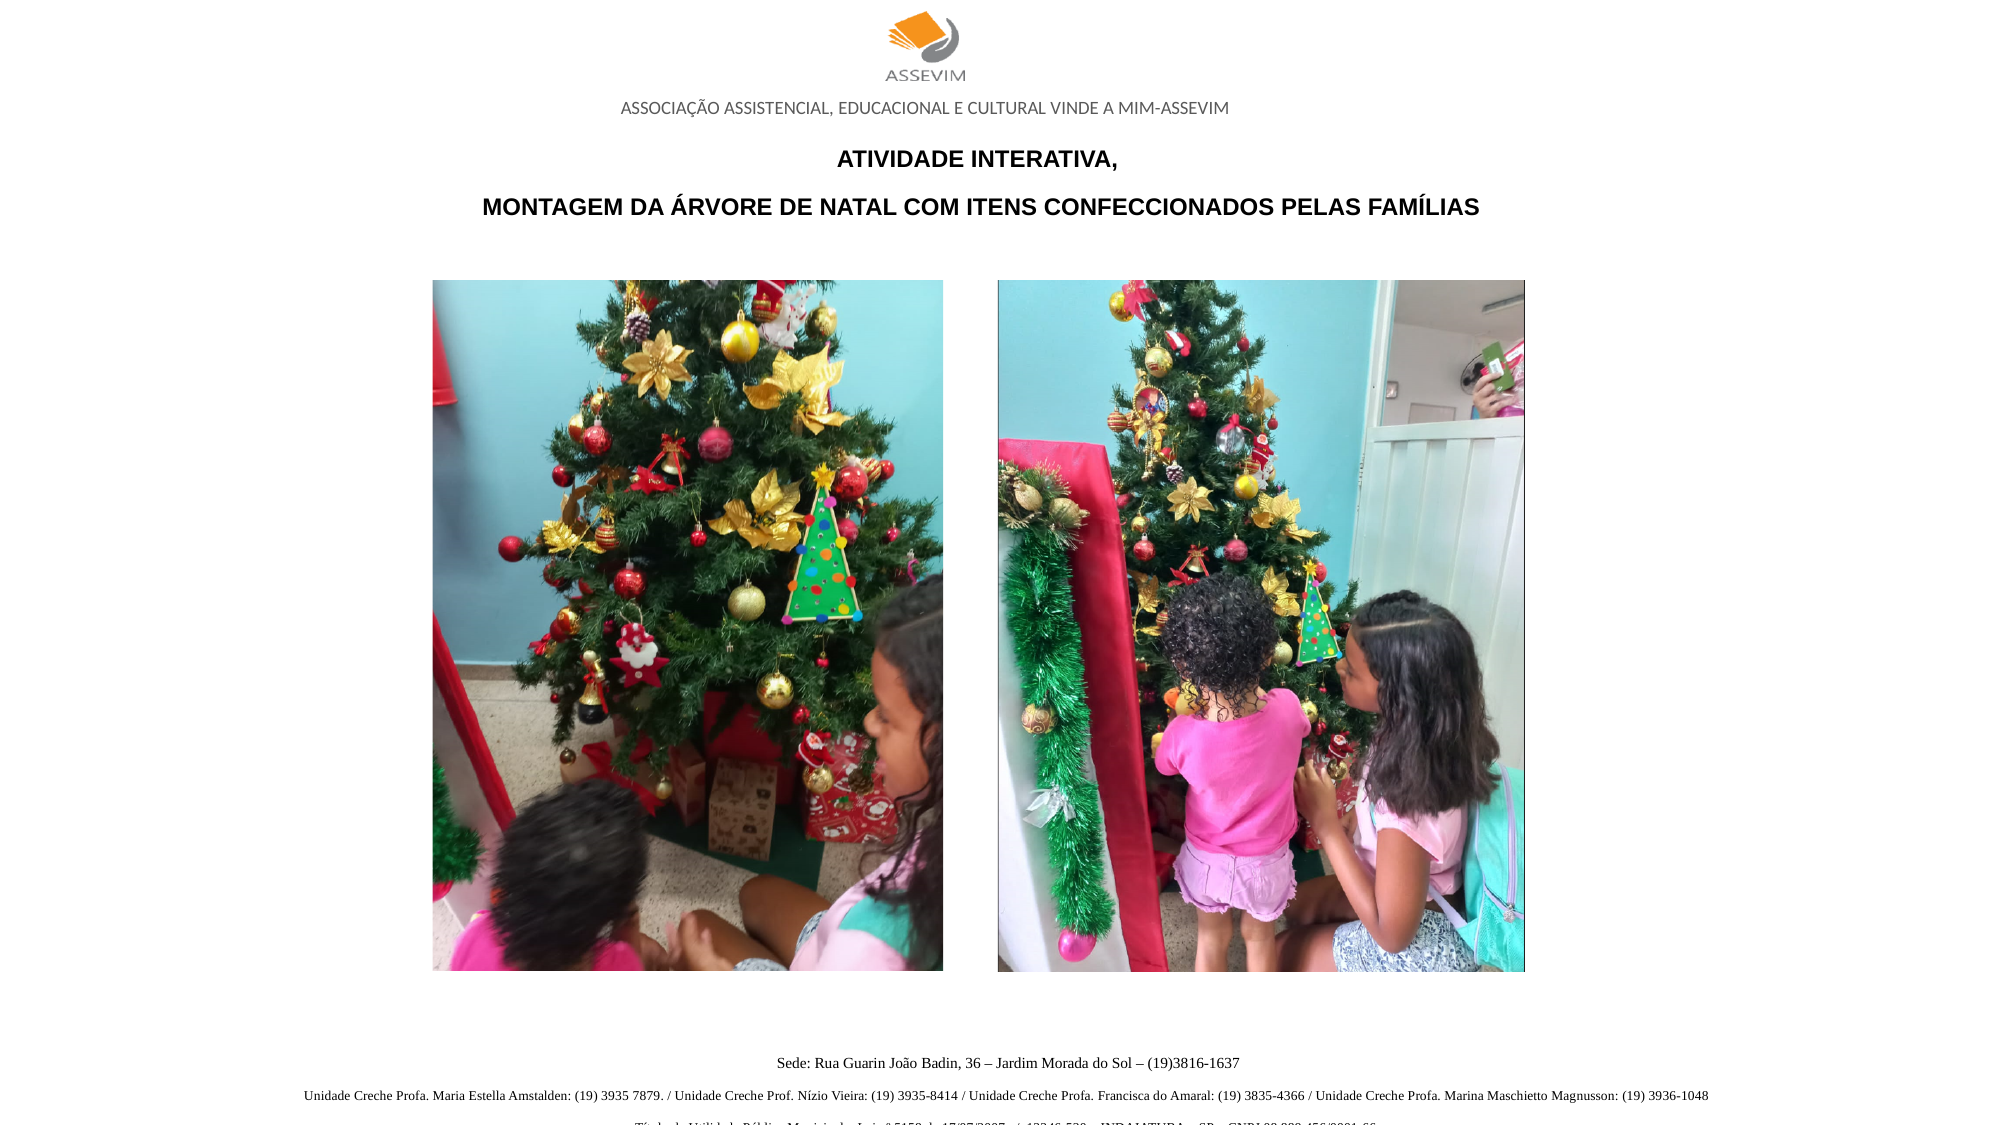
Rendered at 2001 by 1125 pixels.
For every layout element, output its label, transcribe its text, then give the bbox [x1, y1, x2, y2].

picture [997, 280, 1525, 972]
subtitle Sede: Rua Guarin João Badin, 36 – Jardim Morada do Sol – (19)3816-1637 Unidade Creche Profa. Maria Estella Amstalden: (19) 3935 7879. / Unidade Creche Prof. Nízio Vieira: (19) 3935-8414 / Unidade Creche Profa. Francisca do Amaral: (19) 3835-4366 / Unidade Creche Profa. Marina Maschietto Magnusson: (19) 3936-1048 Título de Utilidade Pública Municipal – Lei nº 5158 de 17/07/2007. / 13346-530 – INDAIATUBA – SP – CNPJ 08.889.456/0001-66. [258, 1047, 1759, 1125]
text_box ATIVIDADE INTERATIVA, MONTAGEM DA ÁRVORE DE NATAL COM ITENS CONFECCIONADOS PELAS FAMÍLIAS [292, 134, 1670, 228]
picture [432, 280, 944, 971]
picture [885, 11, 965, 81]
text_box Associação Assistencial, Educacional e Cultural Vinde a Mim-ASSEVIM [605, 88, 1244, 126]
